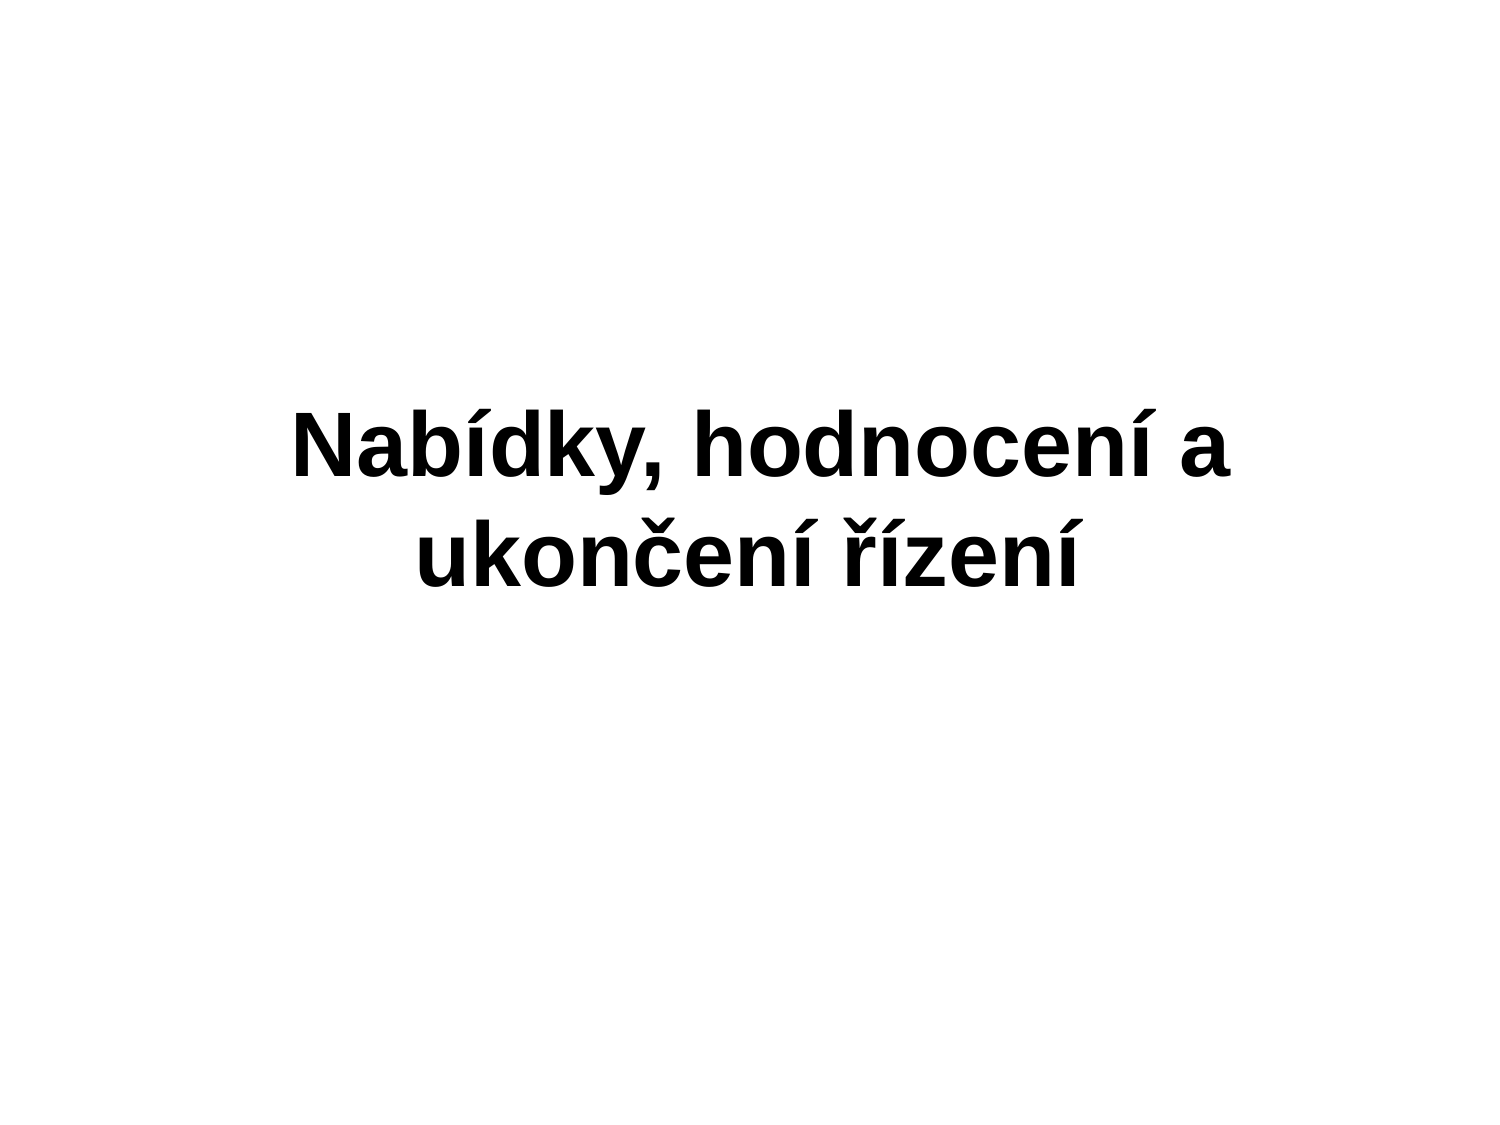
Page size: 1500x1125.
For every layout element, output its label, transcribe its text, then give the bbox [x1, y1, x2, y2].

text_box Nabídky, hodnocení a ukončení řízení [152, 267, 1370, 612]
